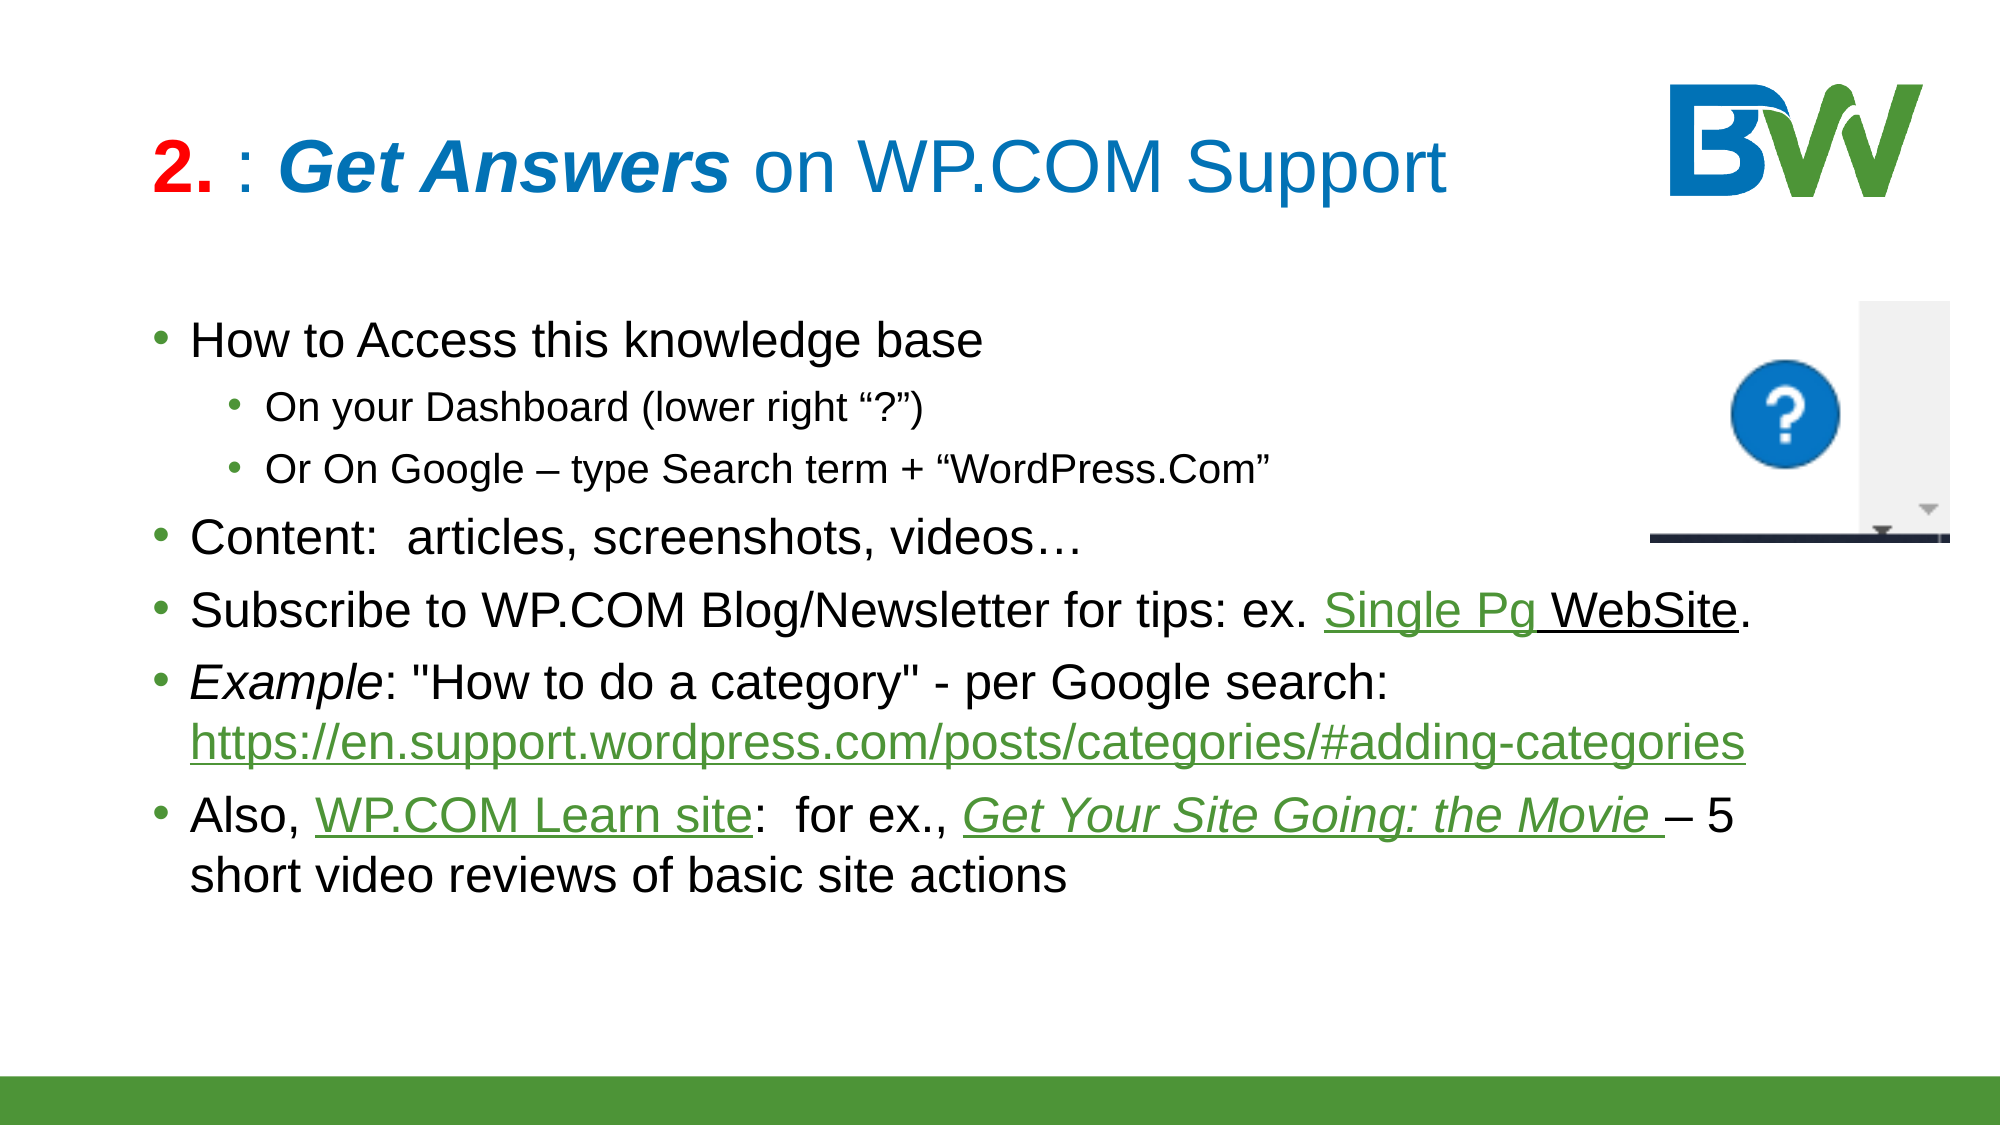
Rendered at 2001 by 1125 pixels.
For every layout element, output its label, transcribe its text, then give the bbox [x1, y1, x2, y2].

picture [1650, 301, 1950, 543]
list How to Access this knowledge base On your Dashboard (lower right “?”) Or On Google – type Search term + “WordPress.Com” Content: articles, screenshots, videos… Subscribe to WP.COM Blog/Newsletter for tips: ex. Single Pg WebSite. Example: "How to do a category" - per Google search: https://en.support.wordpress.com/posts/categories/#adding-categories Also, WP.COM Learn site: for ex., Get Your Site Going: the Movie – 5 short video reviews of basic site actions [137, 299, 1863, 1014]
picture [1637, 58, 1946, 221]
title 2. : Get Answers on WP.COM Support [137, 59, 1863, 278]
